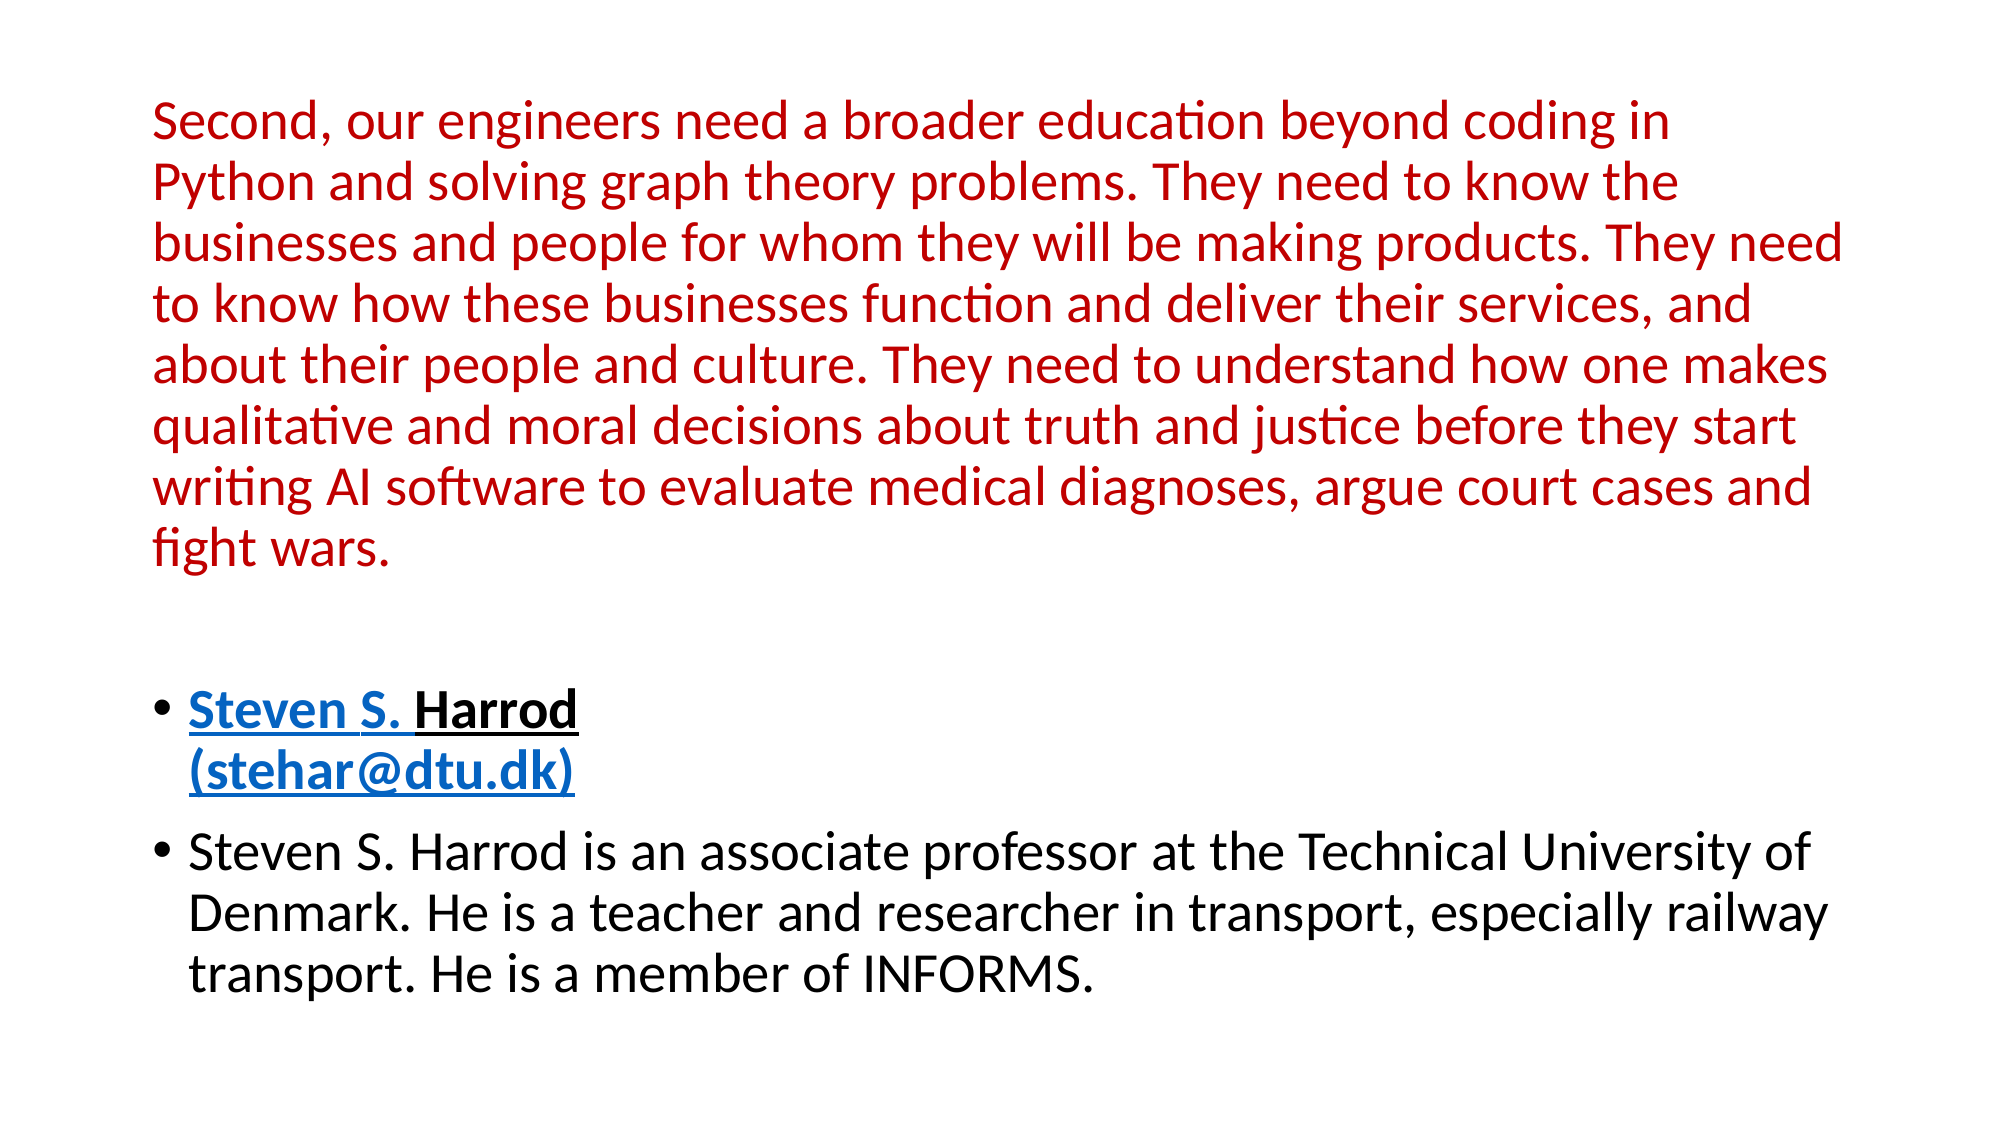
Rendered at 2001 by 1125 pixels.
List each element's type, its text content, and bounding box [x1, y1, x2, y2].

list Second, our engineers need a broader education beyond coding in Python and solving graph theory problems. They need to know the businesses and people for whom they will be making products. They need to know how these businesses function and deliver their services, and about their people and culture. They need to understand how one makes qualitative and moral decisions about truth and justice before they start writing AI software to evaluate medical diagnoses, argue court cases and fight wars. Steven S. Harrod (stehar@dtu.dk) Steven S. Harrod is an associate professor at the Technical University of Denmark. He is a teacher and researcher in transport, especially railway transport. He is a member of INFORMS. [137, 83, 1863, 1014]
